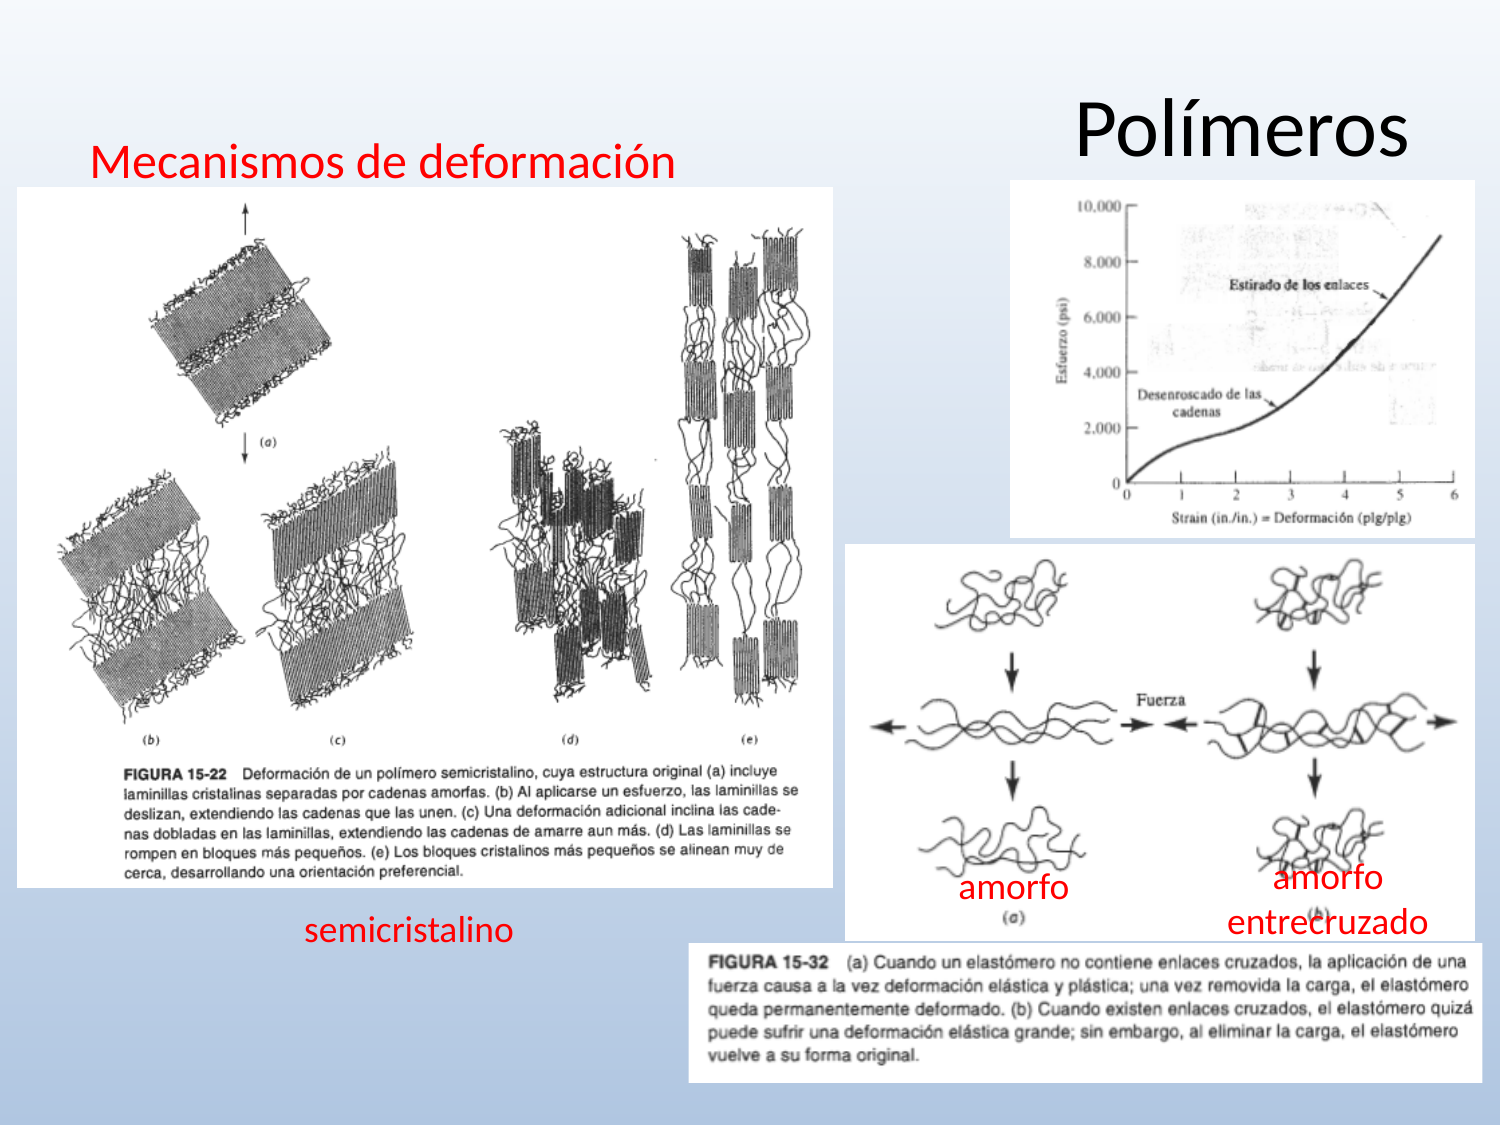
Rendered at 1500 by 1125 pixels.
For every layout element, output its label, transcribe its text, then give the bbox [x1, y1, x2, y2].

picture [845, 544, 1475, 941]
text_box semicristalino [289, 897, 561, 958]
picture [688, 943, 1483, 1083]
title Polímeros [1059, 3, 1500, 245]
picture [17, 186, 833, 888]
subtitle Mecanismos de deformación [74, 120, 1125, 209]
picture [1010, 180, 1476, 538]
